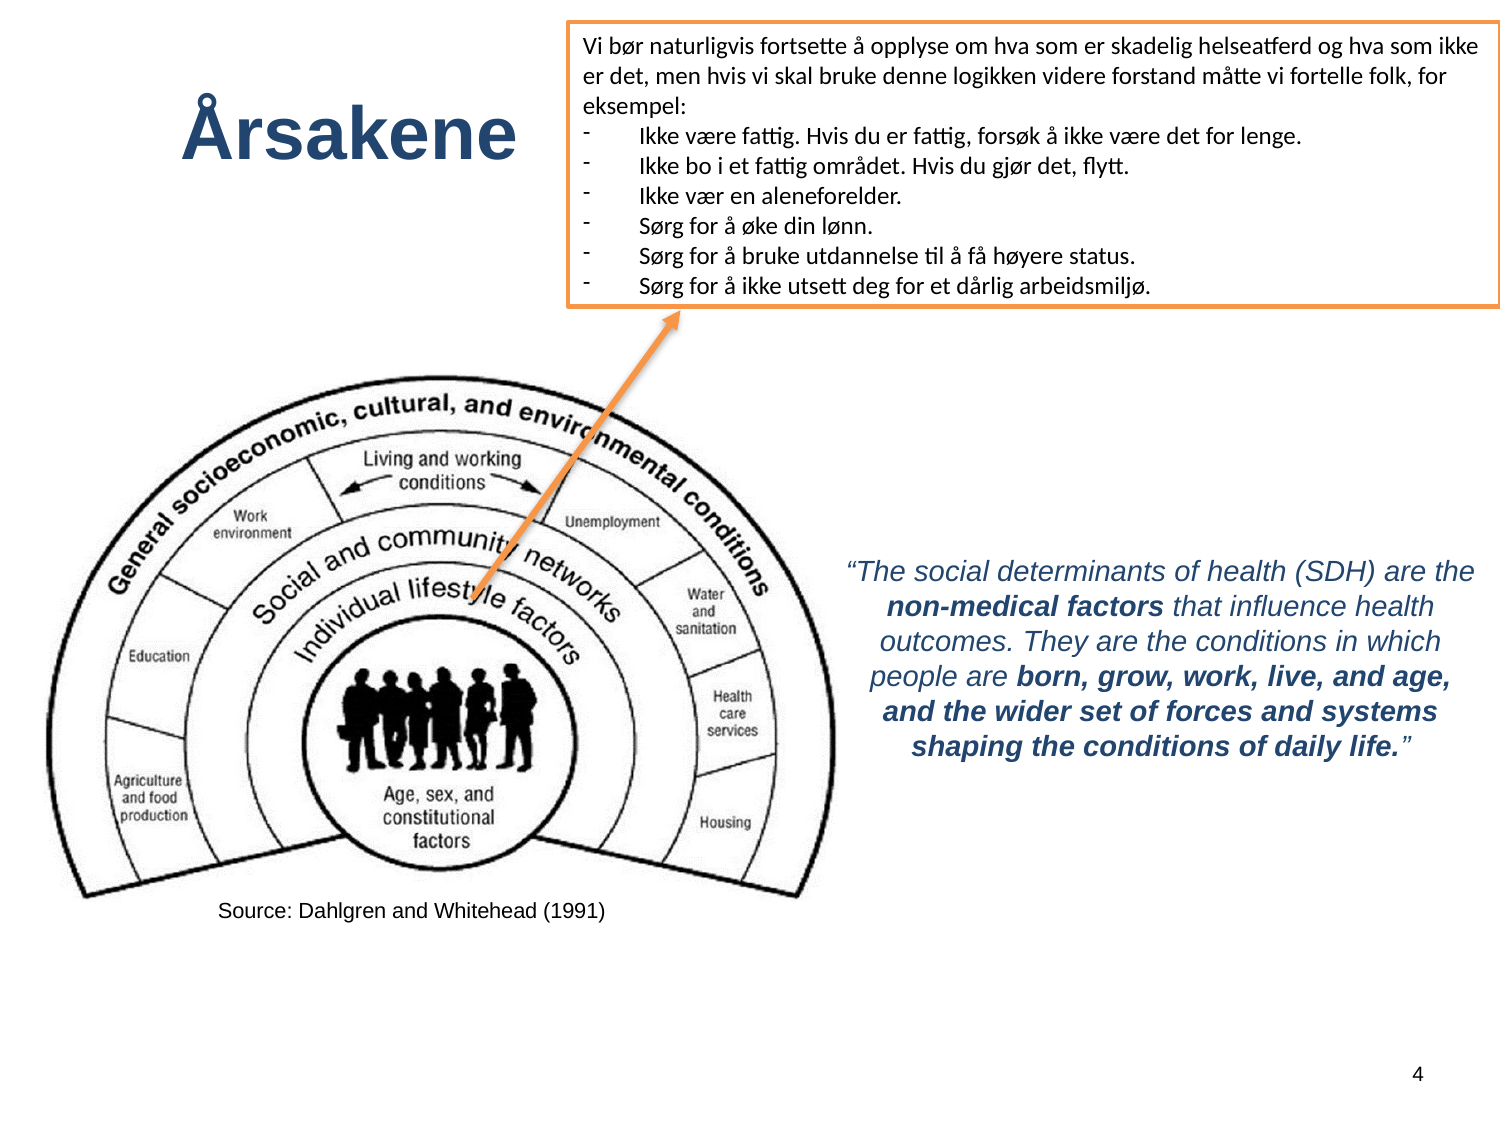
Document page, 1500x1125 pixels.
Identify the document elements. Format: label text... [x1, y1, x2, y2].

title Årsakene [165, 35, 566, 224]
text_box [471, 309, 681, 599]
slide_number 4 [1412, 1042, 1500, 1103]
picture [42, 370, 839, 902]
text_box “The social determinants of health (SDH) are the non-medical factors that influence health outcomes. They are the conditions in which people are born, grow, work, live, and age, and the wider set of forces and systems shaping the conditions of daily life.” [843, 544, 1492, 770]
text_box Vi bør naturligvis fortsette å opplyse om hva som er skadelig helseatferd og hva som ikke er det, men hvis vi skal bruke denne logikken videre forstand måtte vi fortelle folk, for eksempel: Ikke være fattig. Hvis du er fattig, forsøk å ikke være det for lenge. Ikke bo i et fattig området. Hvis du gjør det, flytt. Ikke vær en aleneforelder. Sørg for å øke din lønn. Sørg for å bruke utdannelse til å få høyere status. Sørg for å ikke utsett deg for et dårlig arbeidsmiljø. [566, 20, 1500, 309]
text_box Source: Dahlgren and Whitehead (1991) [203, 910, 662, 931]
